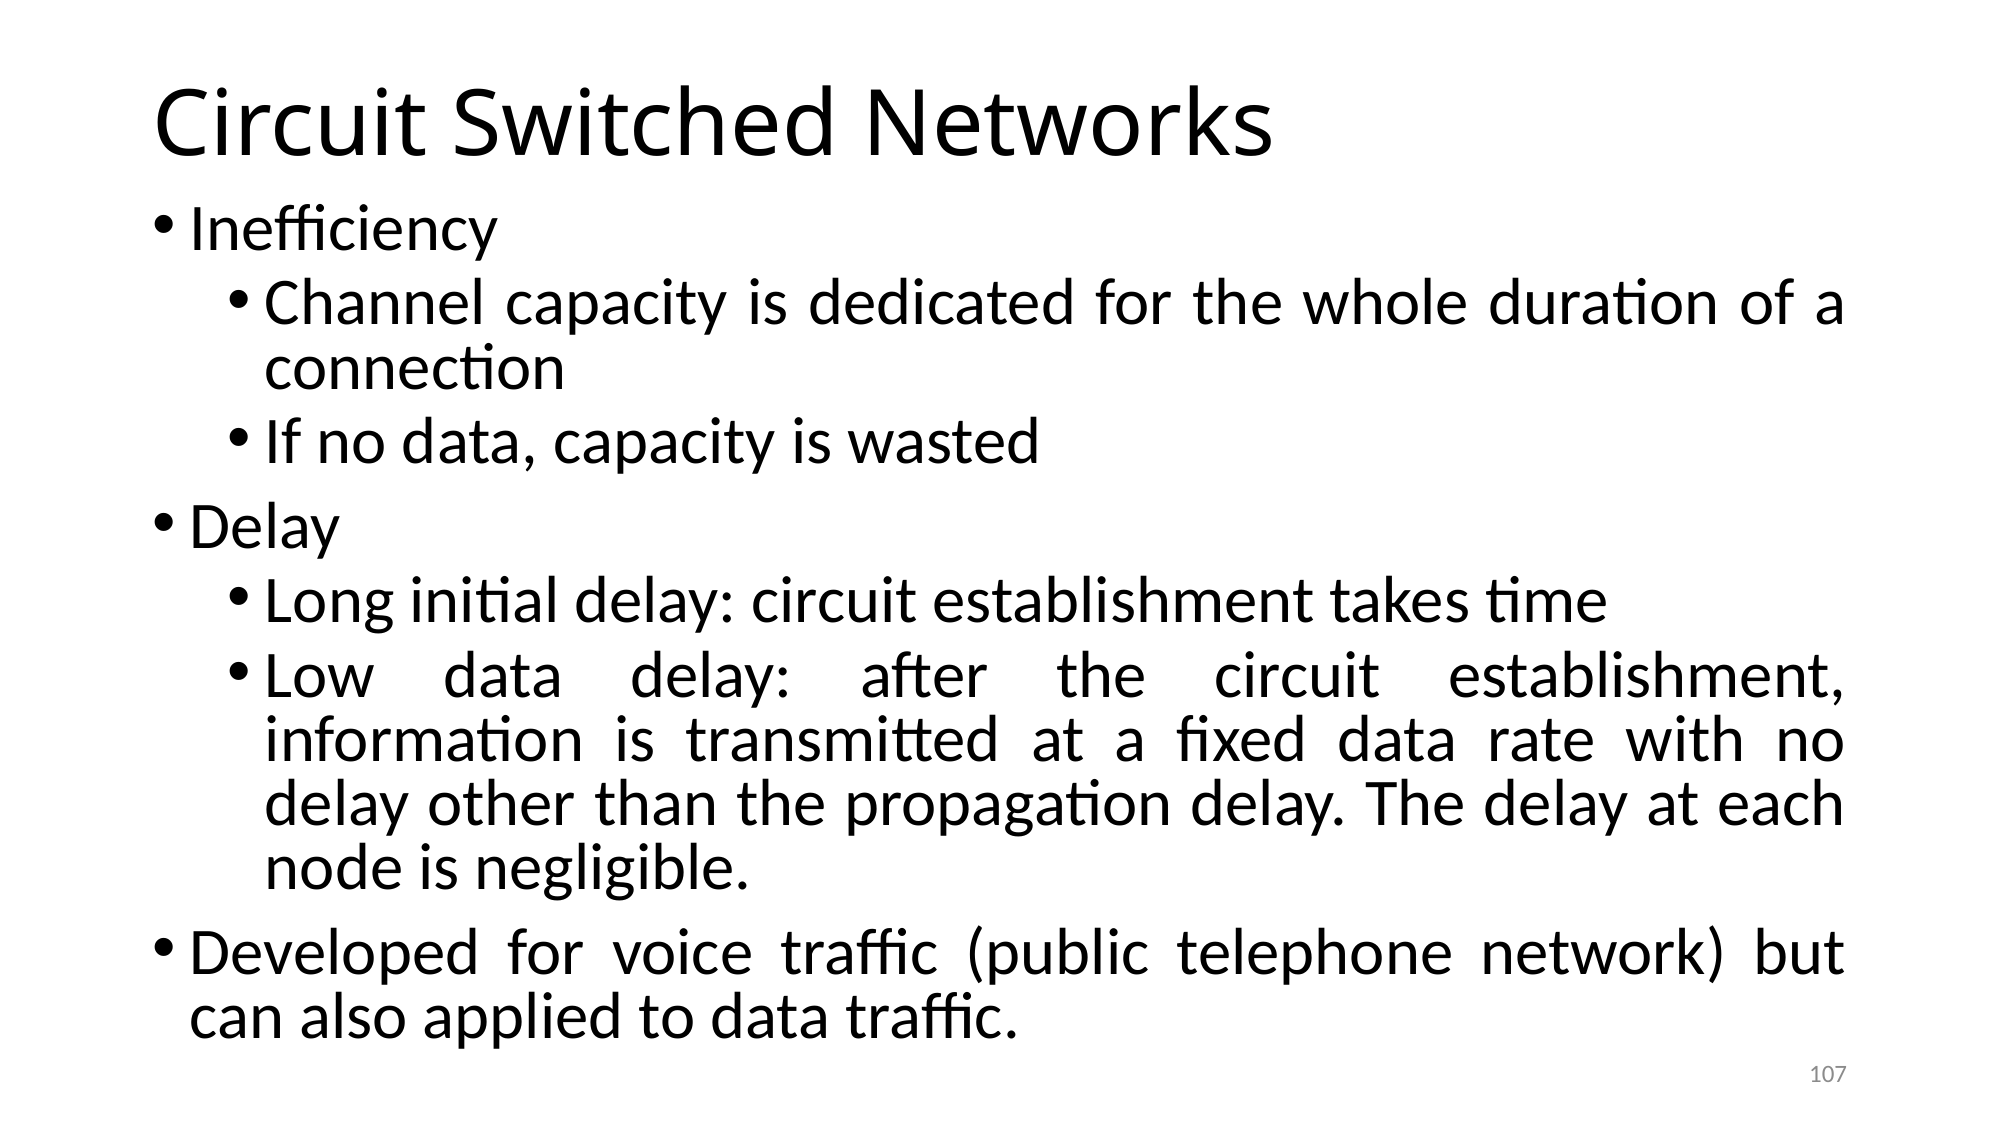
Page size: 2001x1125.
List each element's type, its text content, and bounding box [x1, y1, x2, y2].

list Inefficiency Channel capacity is dedicated for the whole duration of a connection If no data, capacity is wasted Delay Long initial delay: circuit establishment takes time Low data delay: after the circuit establishment, information is transmitted at a fixed data rate with no delay other than the propagation delay. The delay at each node is negligible. Developed for voice traffic (public telephone network) but can also applied to data traffic. [137, 191, 1863, 1103]
slide_number 107 [1412, 1042, 1863, 1103]
title Circuit Switched Networks [137, 59, 1863, 191]
